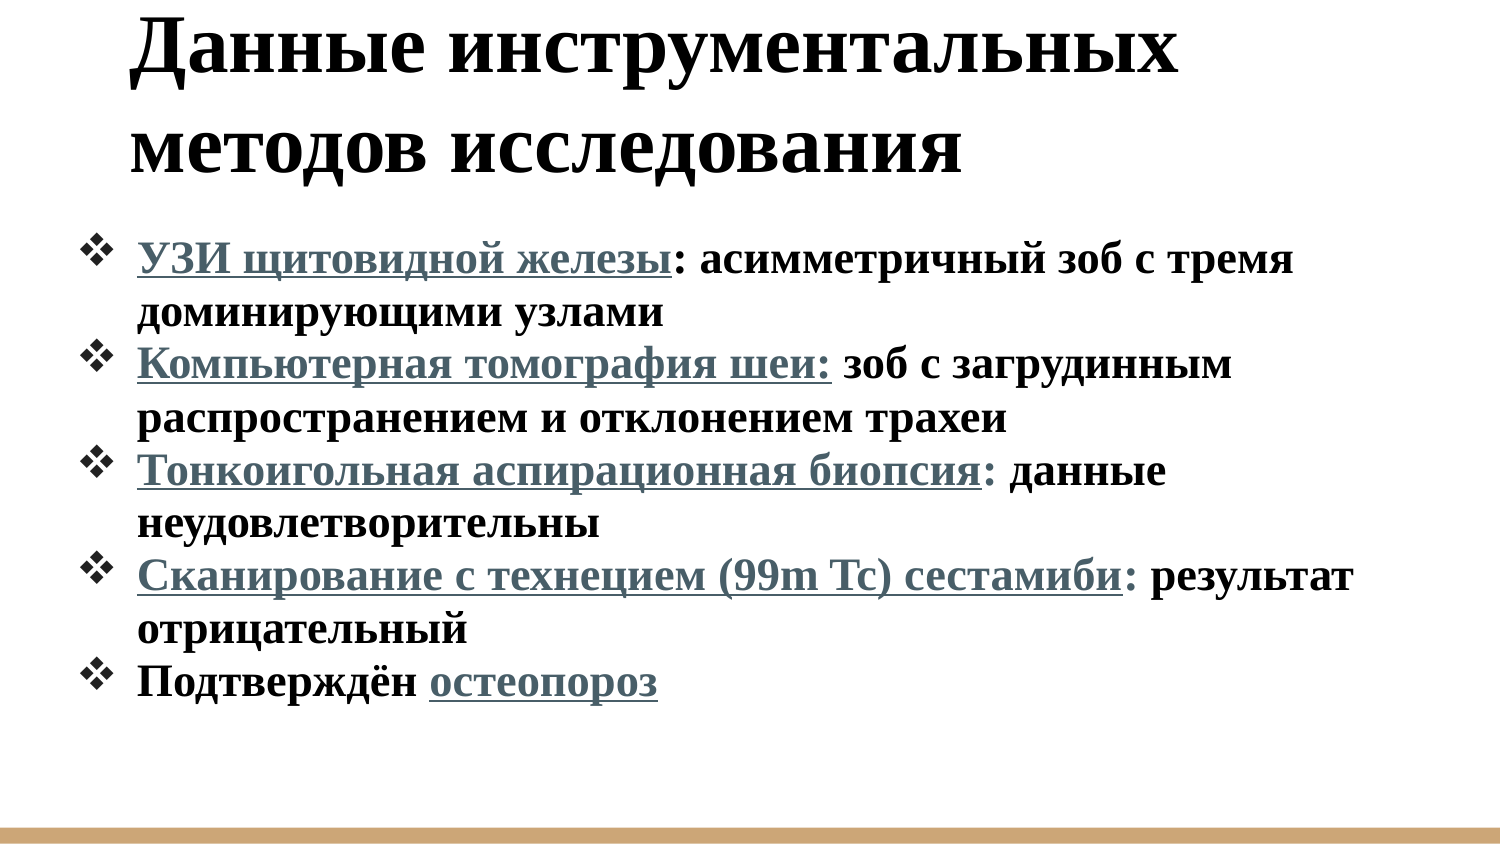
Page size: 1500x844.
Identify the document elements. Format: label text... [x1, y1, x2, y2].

title Данные инструментальных методов исследования [115, 68, 1500, 205]
list УЗИ щитовидной железы: асимметричный зоб с тремя доминирующими узлами Компьютерная томография шеи: зоб с загрудинным распространением и отклонением трахеи Тонкоигольная аспирационная биопсия: данные неудовлетворительны Сканирование с технецием (99m Tc) сестамиби: результат отрицательный Подтверждён остеопороз [46, 215, 1445, 766]
